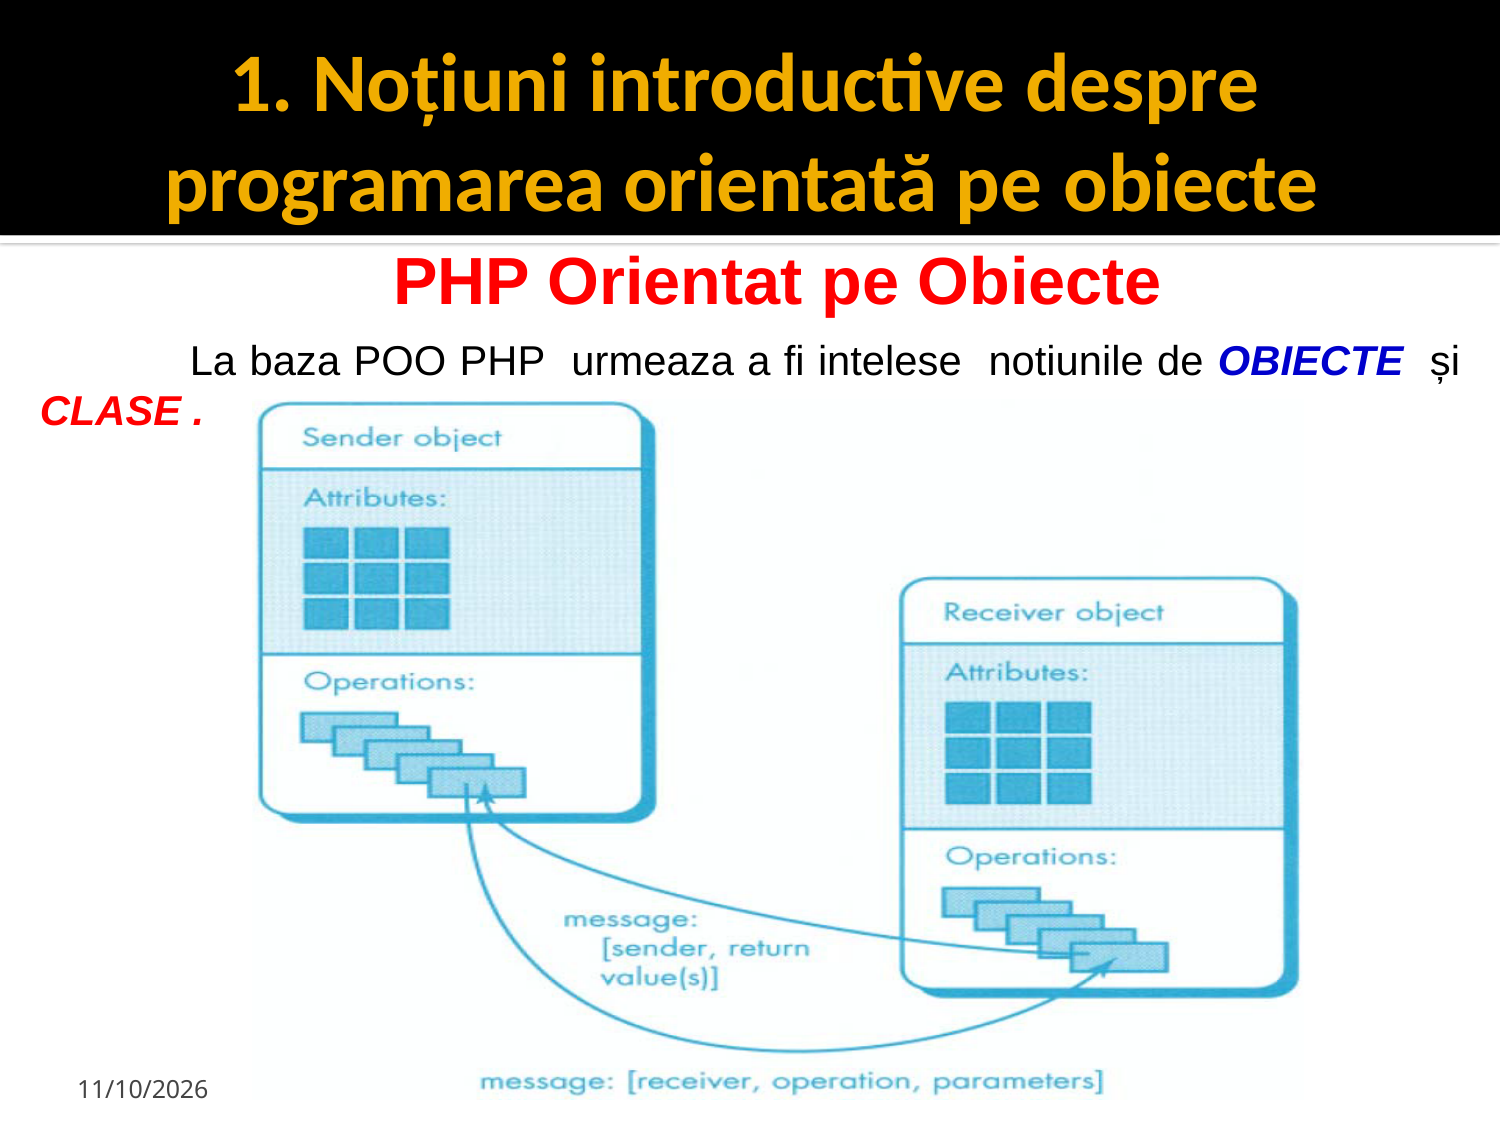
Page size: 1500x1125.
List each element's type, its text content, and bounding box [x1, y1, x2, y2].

text_box La baza POO PHP urmeaza a fi intelese notiunile de OBIECTE și CLASE . [24, 325, 1475, 441]
text_box PHP Orientat pe Obiecte [378, 230, 1179, 325]
picture [252, 399, 1304, 1100]
title 1. Noțiuni introductive despre programarea orientată pe obiecte [162, 25, 1333, 229]
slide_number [75, 452, 251, 1108]
